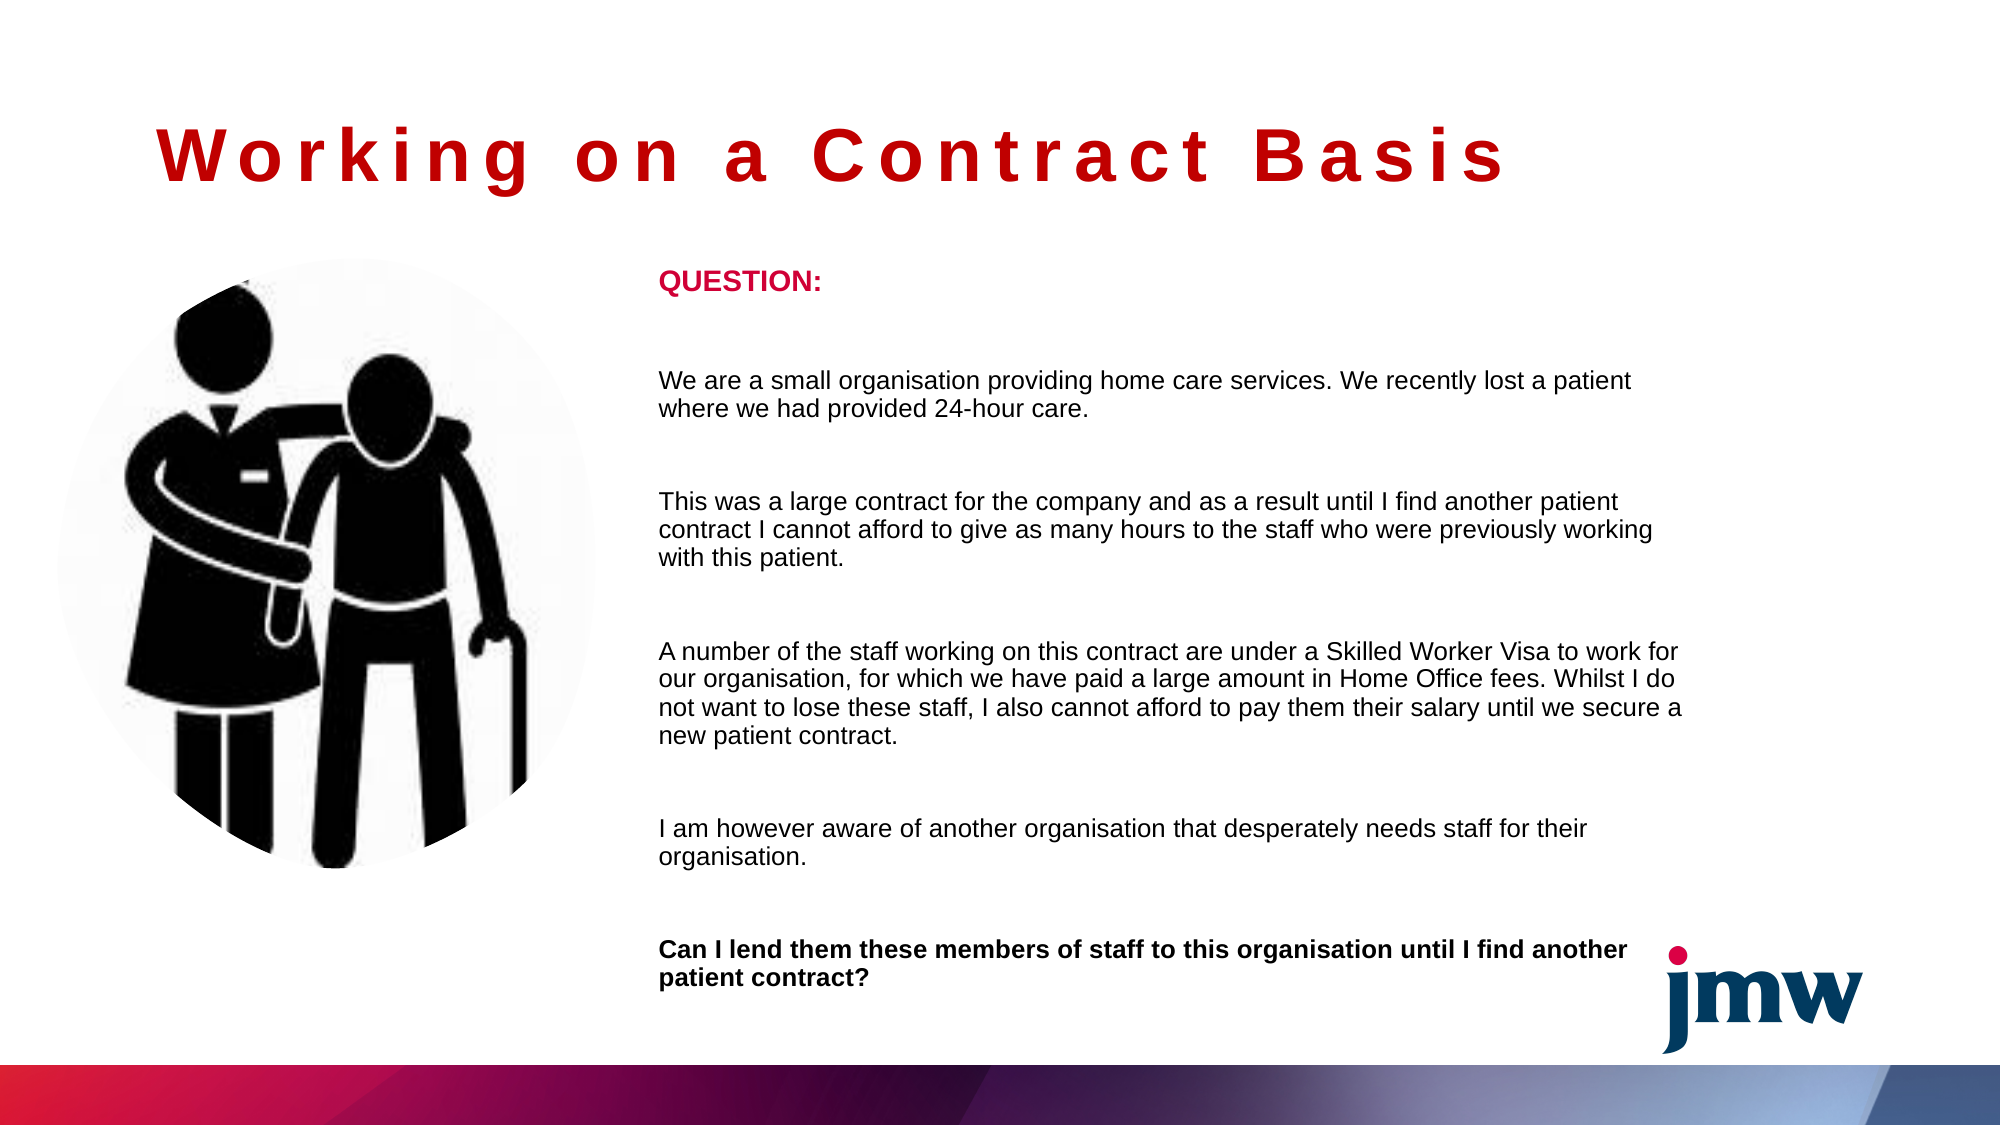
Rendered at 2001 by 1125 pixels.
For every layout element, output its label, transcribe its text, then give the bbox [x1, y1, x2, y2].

picture [57, 258, 596, 869]
list QUESTION: We are a small organisation providing home care services. We recently lost a patient where we had provided 24-hour care. This was a large contract for the company and as a result until I find another patient contract I cannot afford to give as many hours to the staff who were previously working with this patient. A number of the staff working on this contract are under a Skilled Worker Visa to work for our organisation, for which we have paid a large amount in Home Office fees. Whilst I do not want to lose these staff, I also cannot afford to pay them their salary until we secure a new patient contract. I am however aware of another organisation that desperately needs staff for their organisation. Can I lend them these members of staff to this organisation until I find another patient contract? [643, 258, 1714, 1003]
picture [0, 1065, 2000, 1125]
picture [1662, 946, 1863, 1054]
title Working on a Contract Basis [141, 93, 1950, 206]
